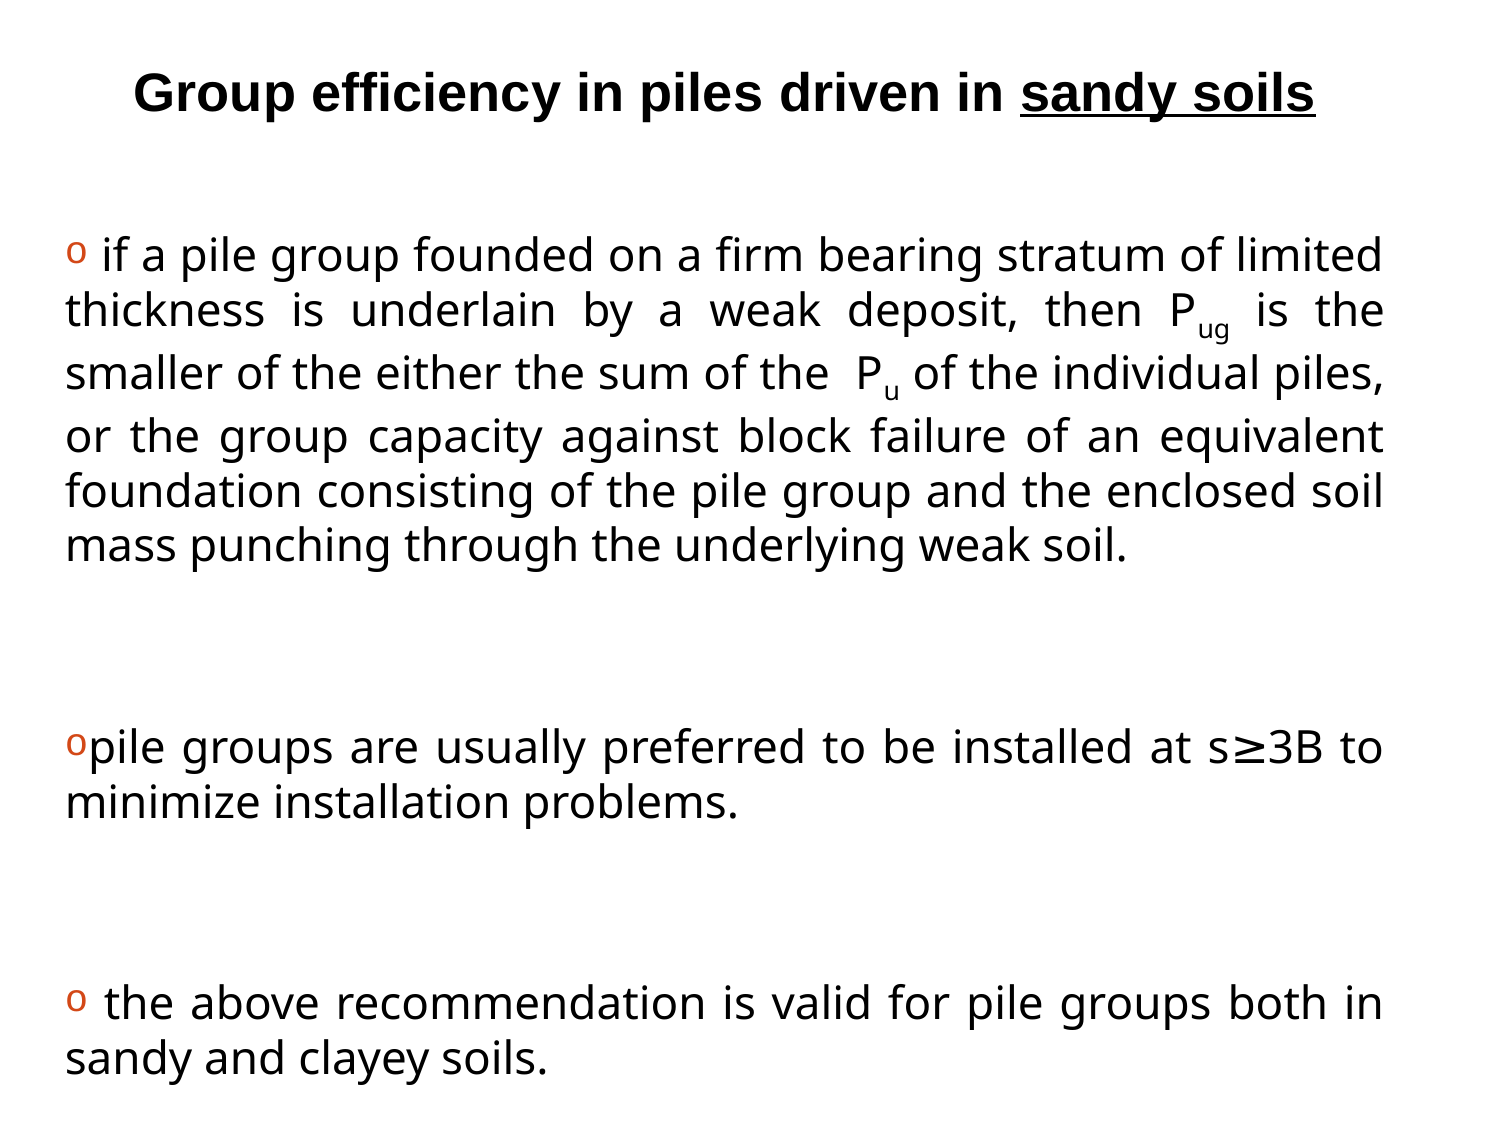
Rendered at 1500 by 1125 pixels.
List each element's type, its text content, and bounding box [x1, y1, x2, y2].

subtitle Group efficiency in piles driven in sandy soils if a pile group founded on a firm bearing stratum of limited thickness is underlain by a weak deposit, then Pug is the smaller of the either the sum of the Pu of the individual piles, or the group capacity against block failure of an equivalent foundation consisting of the pile group and the enclosed soil mass punching through the underlying weak soil. pile groups are usually preferred to be installed at s≥3B to minimize installation problems. the above recommendation is valid for pile groups both in sandy and clayey soils. [50, 50, 1400, 1025]
